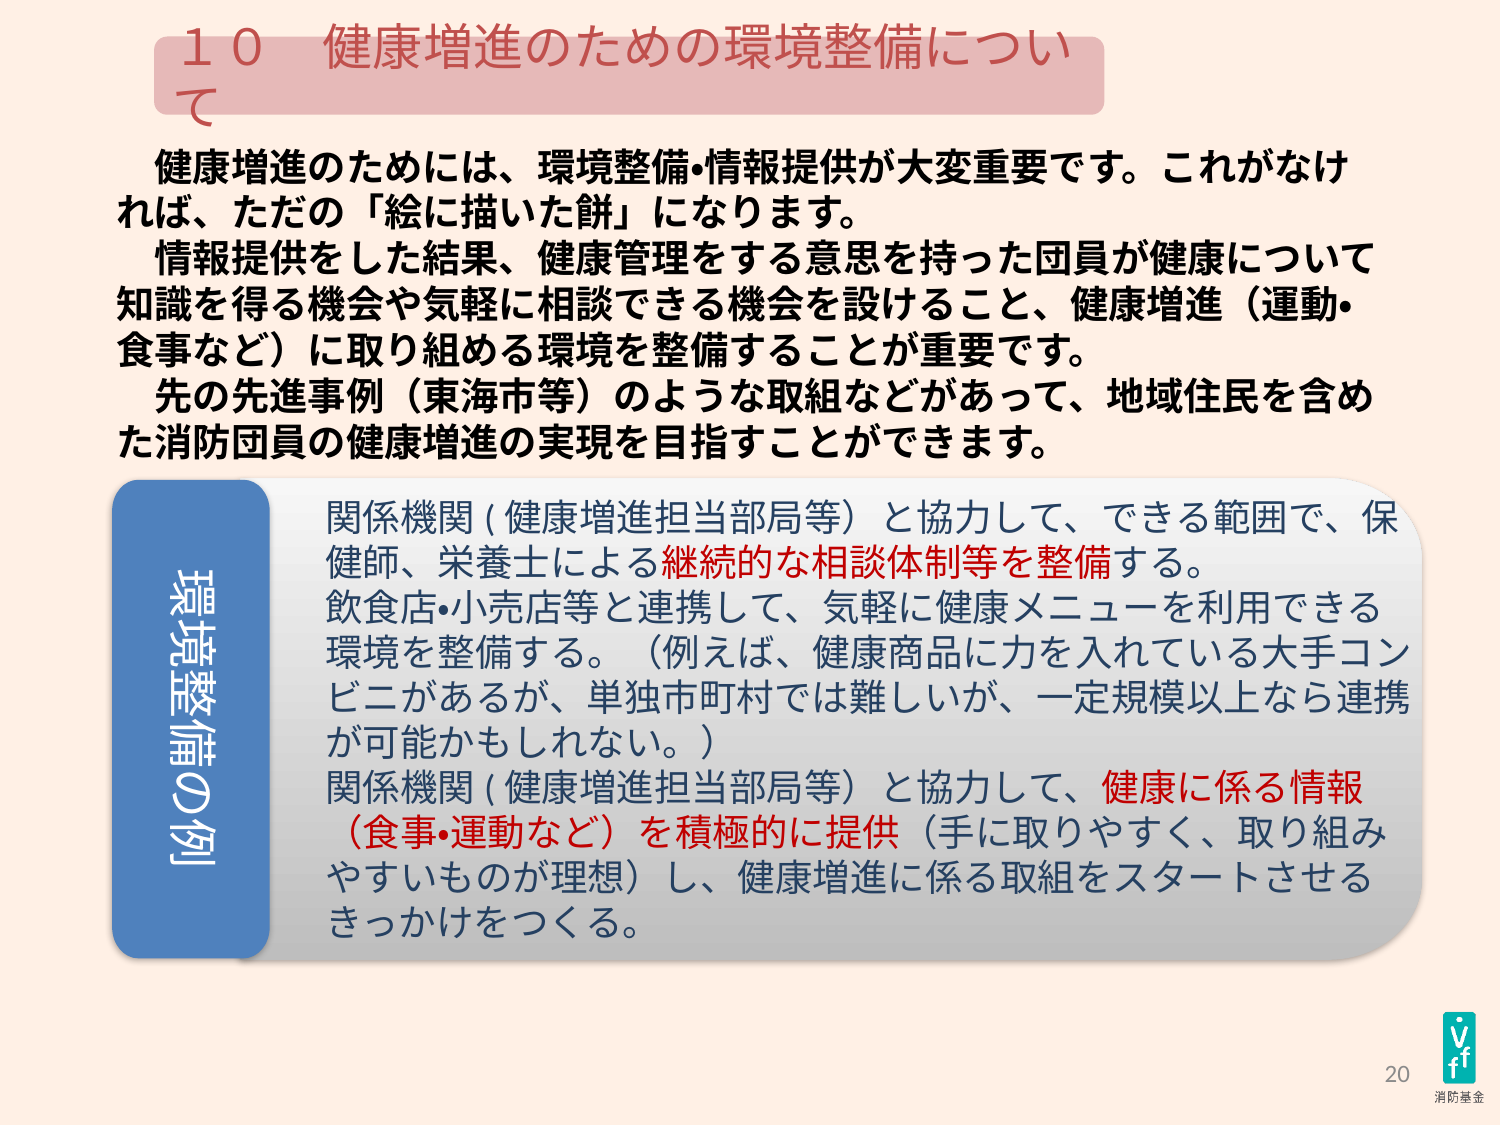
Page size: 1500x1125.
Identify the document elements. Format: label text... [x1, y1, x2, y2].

text_box 環境整備の例 [112, 479, 270, 959]
text_box 関係機関(健康増進担当部局等）と協力して、できる範囲で、保健師、栄養士による継続的な相談体制等を整備する。 飲食店・小売店等と連携して、気軽に健康メニューを利用できる環境を整備する。（例えば、健康商品に力を入れている大手コンビニがあるが、単独市町村では難しいが、一定規模以上なら連携が可能かもしれない。） 関係機関(健康増進担当部局等）と協力して、健康に係る情報（食事・運動など）を積極的に提供（手に取りやすく、取り組みやすいものが理想）し、健康増進に係る取組をスタートさせるきっかけをつくる。 [250, 478, 1422, 960]
slide_number 20 [1074, 1042, 1425, 1103]
text_box １０ 健康増進のための環境整備について [154, 36, 1105, 115]
picture [1434, 1011, 1484, 1103]
text_box 健康増進のためには、環境整備・情報提供が大変重要です。これがなければ、ただの「絵に描いた餅」になります。 情報提供をした結果、健康管理をする意思を持った団員が健康について知識を得る機会や気軽に相談できる機会を設けること、健康増進（運動・食事など）に取り組める環境を整備することが重要です。 先の先進事例（東海市等）のような取組などがあって、地域住民を含めた消防団員の健康増進の実現を目指すことができます。 [101, 120, 1401, 487]
